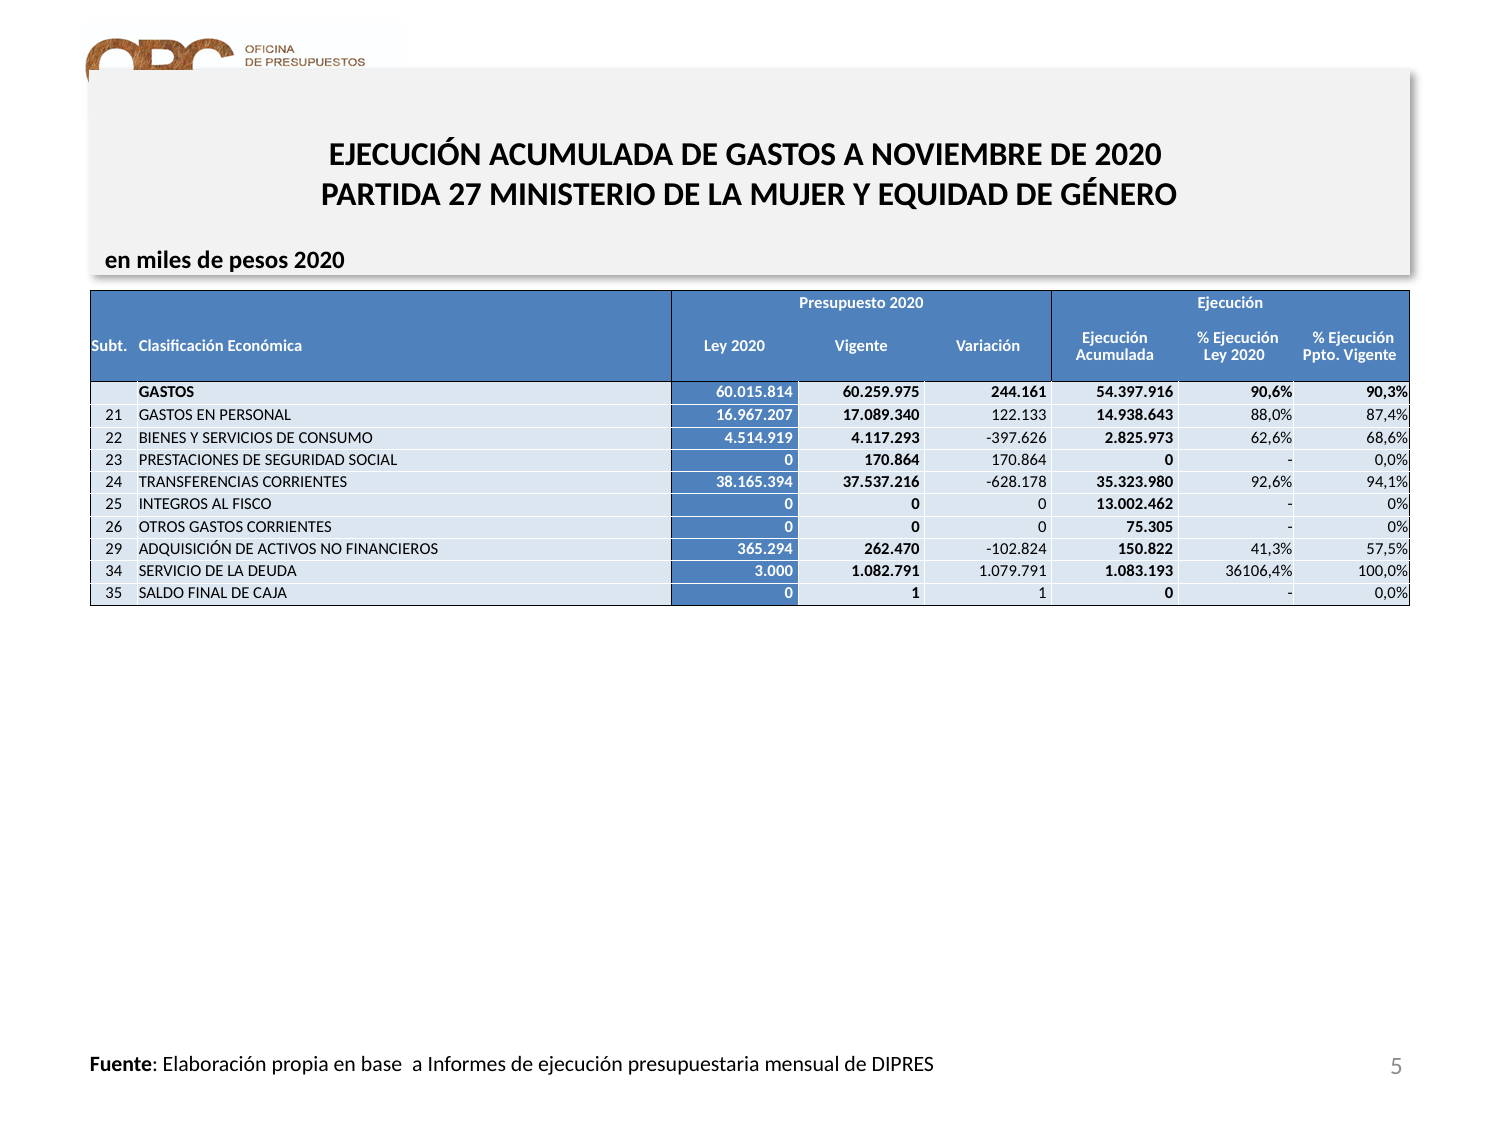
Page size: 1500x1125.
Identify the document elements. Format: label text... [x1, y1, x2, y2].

table_cell 21 [91, 405, 137, 427]
table_cell 3.000 [672, 561, 798, 583]
table_cell TRANSFERENCIAS CORRIENTES [138, 472, 671, 493]
table_header Ejecución [1052, 291, 1409, 313]
table_cell 38.165.394 [672, 472, 798, 493]
table_cell 122.133 [925, 405, 1051, 427]
table_cell 16.967.207 [672, 405, 798, 427]
table_cell 170.864 [799, 450, 924, 471]
table_cell 244.161 [925, 382, 1051, 404]
table_cell 0 [672, 584, 798, 605]
table_cell 94,1% [1294, 472, 1409, 493]
table_cell -102.824 [925, 539, 1051, 560]
table_cell PRESTACIONES DE SEGURIDAD SOCIAL [138, 450, 671, 471]
table_cell - [1179, 450, 1293, 471]
table_cell 100,0% [1294, 561, 1409, 583]
table_cell 14.938.643 [1052, 405, 1178, 427]
table_header [137, 291, 671, 313]
picture [82, 22, 403, 118]
table_cell 0 [1052, 584, 1178, 605]
table_cell 22 [91, 428, 137, 449]
table_cell 0 [799, 517, 924, 538]
table_cell 62,6% [1179, 428, 1293, 449]
table_header [91, 291, 137, 313]
table_cell Vigente [798, 313, 925, 381]
table_cell 68,6% [1294, 428, 1409, 449]
table_cell 87,4% [1294, 405, 1409, 427]
table_cell 0,0% [1294, 584, 1409, 605]
table_cell 0 [799, 494, 924, 516]
table_cell 0 [672, 517, 798, 538]
table_cell 90,6% [1179, 382, 1293, 404]
table_cell 23 [91, 450, 137, 471]
table_cell 2.825.973 [1052, 428, 1178, 449]
table_cell BIENES Y SERVICIOS DE CONSUMO [138, 428, 671, 449]
table_cell 60.015.814 [672, 382, 798, 404]
table_cell 1.082.791 [799, 561, 924, 583]
table_cell 0 [1052, 450, 1178, 471]
table_cell 26 [91, 517, 137, 538]
table_cell 13.002.462 [1052, 494, 1178, 516]
table_header Presupuesto 2020 [672, 291, 1051, 313]
title EJECUCIÓN ACUMULADA DE GASTOS A NOVIEMBRE DE 2020 PARTIDA 27 MINISTERIO DE LA MUJER Y EQUIDAD DE GÉNERO [90, 70, 1410, 236]
table_cell SALDO FINAL DE CAJA [138, 584, 671, 605]
table_cell [91, 382, 137, 404]
table_cell 88,0% [1179, 405, 1293, 427]
table_cell 170.864 [925, 450, 1051, 471]
table_cell 1 [799, 584, 924, 605]
table_cell 25 [91, 494, 137, 516]
table_cell 1 [925, 584, 1051, 605]
table_cell 29 [91, 539, 137, 560]
table_cell Variación [925, 313, 1051, 381]
table_cell 0 [672, 494, 798, 516]
table_cell - [1179, 517, 1293, 538]
table_cell 35 [91, 584, 137, 605]
table_cell ADQUISICIÓN DE ACTIVOS NO FINANCIEROS [138, 539, 671, 560]
table_cell 1.083.193 [1052, 561, 1178, 583]
table_cell - [1179, 584, 1293, 605]
table_cell 0 [672, 450, 798, 471]
table_cell GASTOS [138, 382, 671, 404]
table_cell 0% [1294, 517, 1409, 538]
table_cell 17.089.340 [799, 405, 924, 427]
table_cell 0% [1294, 494, 1409, 516]
table_cell 24 [91, 472, 137, 493]
table_cell -628.178 [925, 472, 1051, 493]
table_cell 36106,4% [1179, 561, 1293, 583]
table_cell Clasificación Económica [137, 313, 671, 381]
table_cell % Ejecución Ppto. Vigente [1294, 313, 1409, 381]
table_cell 57,5% [1294, 539, 1409, 560]
table_cell 60.259.975 [799, 382, 924, 404]
table_cell GASTOS EN PERSONAL [138, 405, 671, 427]
text_box en miles de pesos 2020 [90, 236, 1418, 311]
table_cell OTROS GASTOS CORRIENTES [138, 517, 671, 538]
table_cell Subt. [91, 313, 137, 381]
table_cell 0 [925, 494, 1051, 516]
table_cell 34 [91, 561, 137, 583]
table_cell - [1179, 494, 1293, 516]
table_cell 262.470 [799, 539, 924, 560]
table_cell 75.305 [1052, 517, 1178, 538]
table_cell SERVICIO DE LA DEUDA [138, 561, 671, 583]
table_cell 365.294 [672, 539, 798, 560]
table_cell 4.514.919 [672, 428, 798, 449]
table_cell 0,0% [1294, 450, 1409, 471]
table_cell Ejecución Acumulada [1052, 313, 1179, 381]
slide_number 5 [1067, 1035, 1418, 1095]
table_cell 1.079.791 [925, 561, 1051, 583]
table_cell Ley 2020 [672, 313, 798, 381]
table_cell 54.397.916 [1052, 382, 1178, 404]
table_cell 90,3% [1294, 382, 1409, 404]
table_cell 37.537.216 [799, 472, 924, 493]
table_cell 41,3% [1179, 539, 1293, 560]
table_cell INTEGROS AL FISCO [138, 494, 671, 516]
table_cell 0 [925, 517, 1051, 538]
table_cell % Ejecución Ley 2020 [1179, 313, 1294, 381]
table_cell 4.117.293 [799, 428, 924, 449]
table_cell -397.626 [925, 428, 1051, 449]
table_cell 35.323.980 [1052, 472, 1178, 493]
table_cell 92,6% [1179, 472, 1293, 493]
table_cell 150.822 [1052, 539, 1178, 560]
